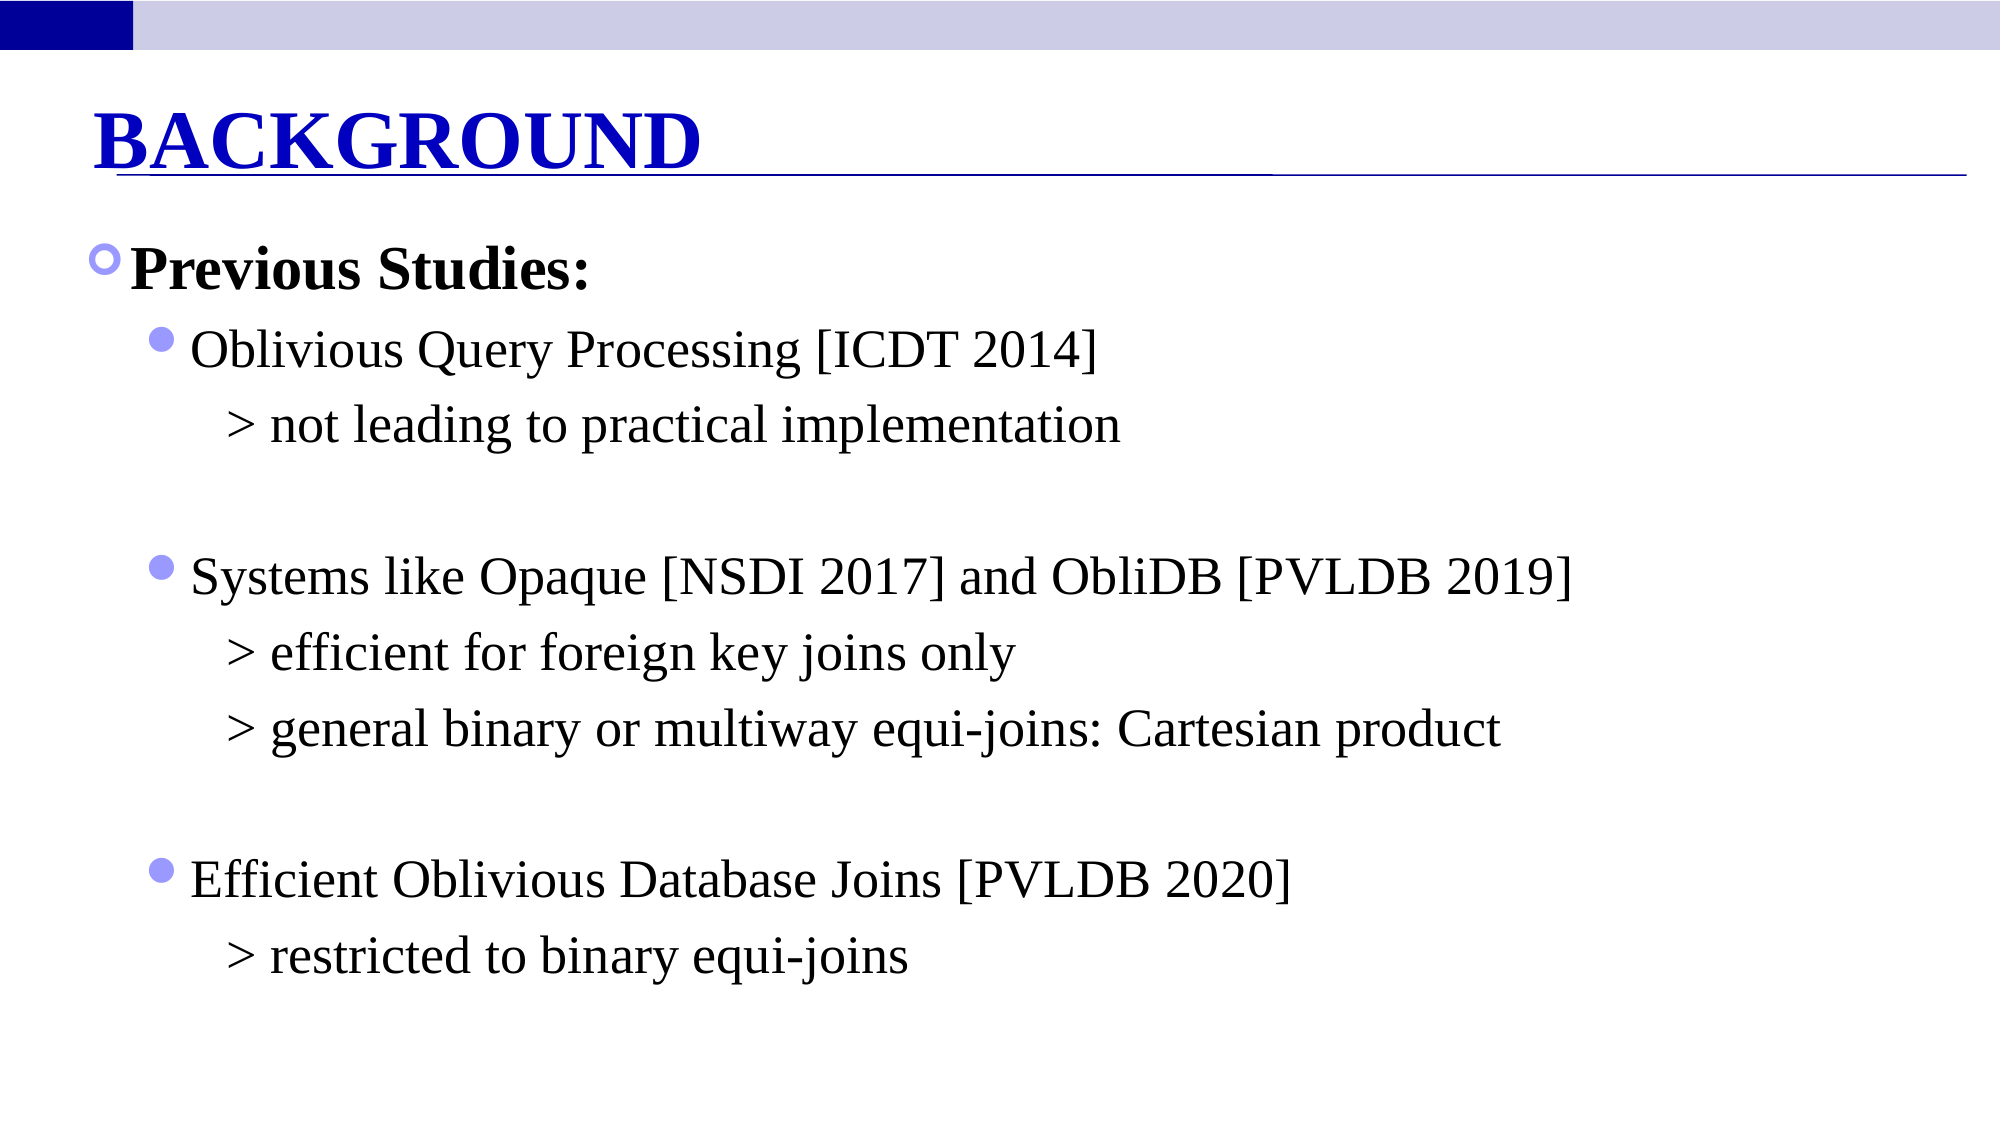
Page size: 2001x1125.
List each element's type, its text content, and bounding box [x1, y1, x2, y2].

text_box Previous Studies: Oblivious Query Processing [ICDT 2014] > not leading to practical implementation Systems like Opaque [NSDI 2017] and ObliDB [PVLDB 2019] > efficient for foreign key joins only > general binary or multiway equi-joins: Cartesian product Efficient Oblivious Database Joins [PVLDB 2020] > restricted to binary equi-joins [70, 219, 1867, 1047]
text_box Background [79, 78, 1917, 189]
